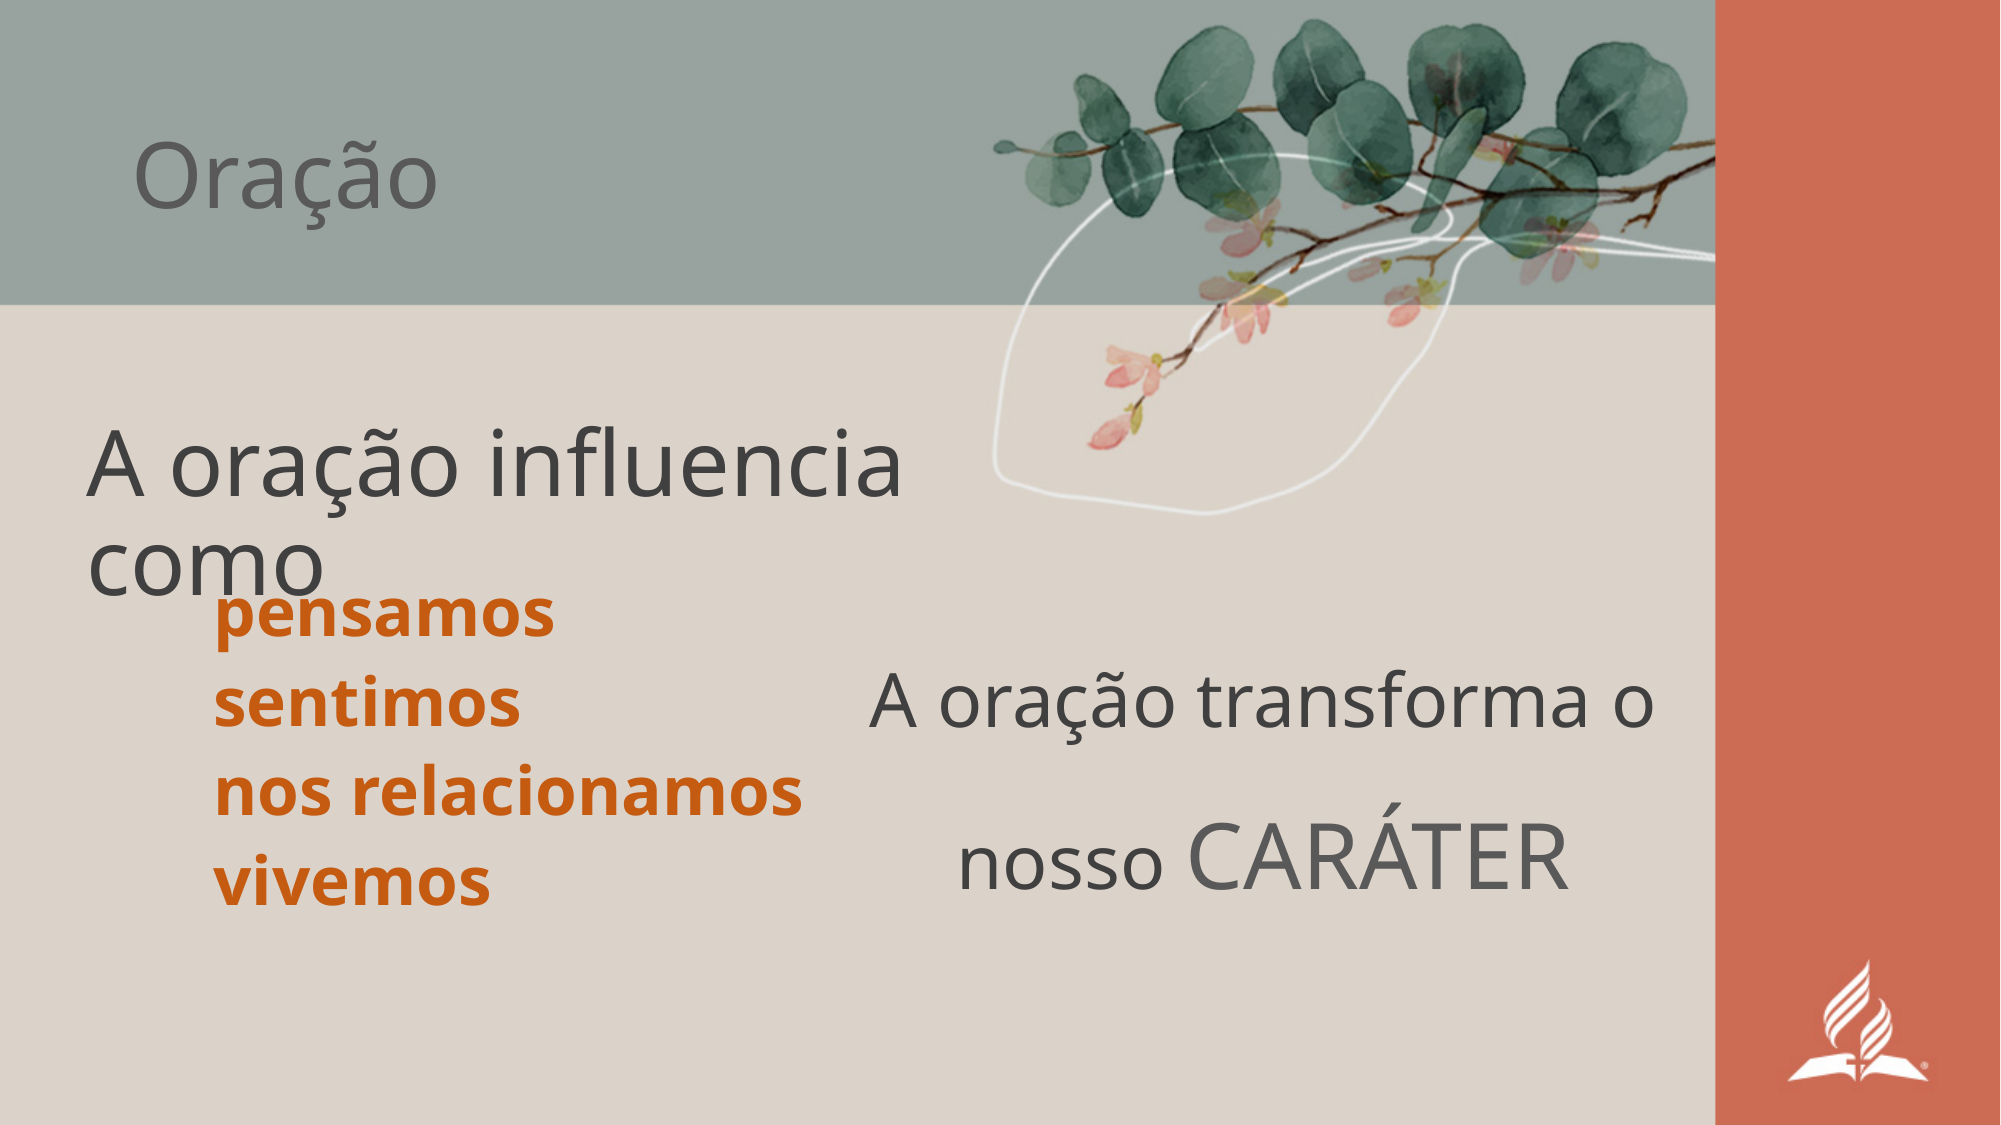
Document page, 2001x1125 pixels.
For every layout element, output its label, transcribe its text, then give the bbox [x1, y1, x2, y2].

list pensamos sentimos nos relacionamos vivemos [198, 570, 823, 1004]
list A oração influencia como [71, 410, 1074, 723]
picture [0, 0, 2001, 1125]
text_box A oração transforma o nosso CARÁTER [799, 600, 1728, 974]
text_box Oração [116, 70, 1531, 288]
